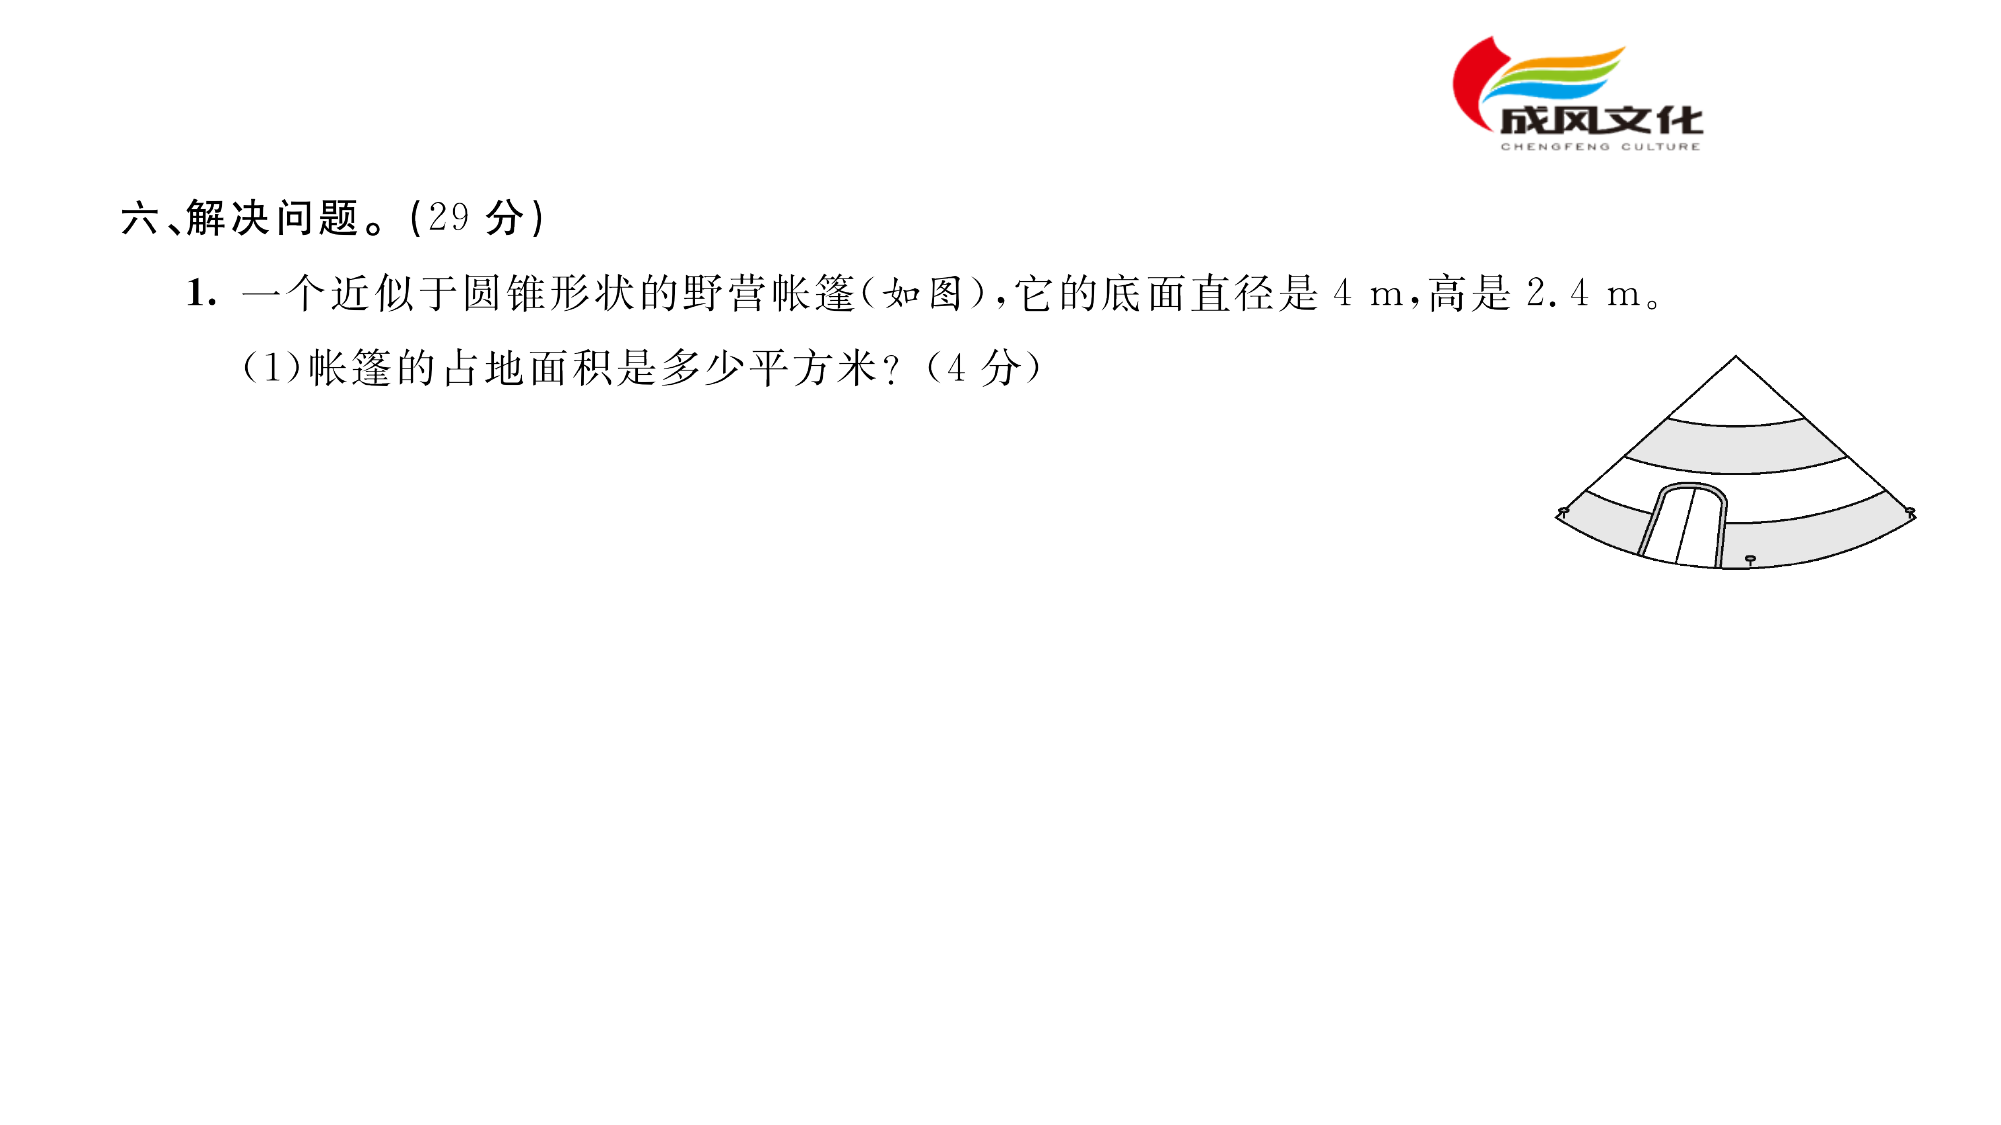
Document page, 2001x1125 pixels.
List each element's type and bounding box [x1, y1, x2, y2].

picture [118, 30, 2000, 680]
